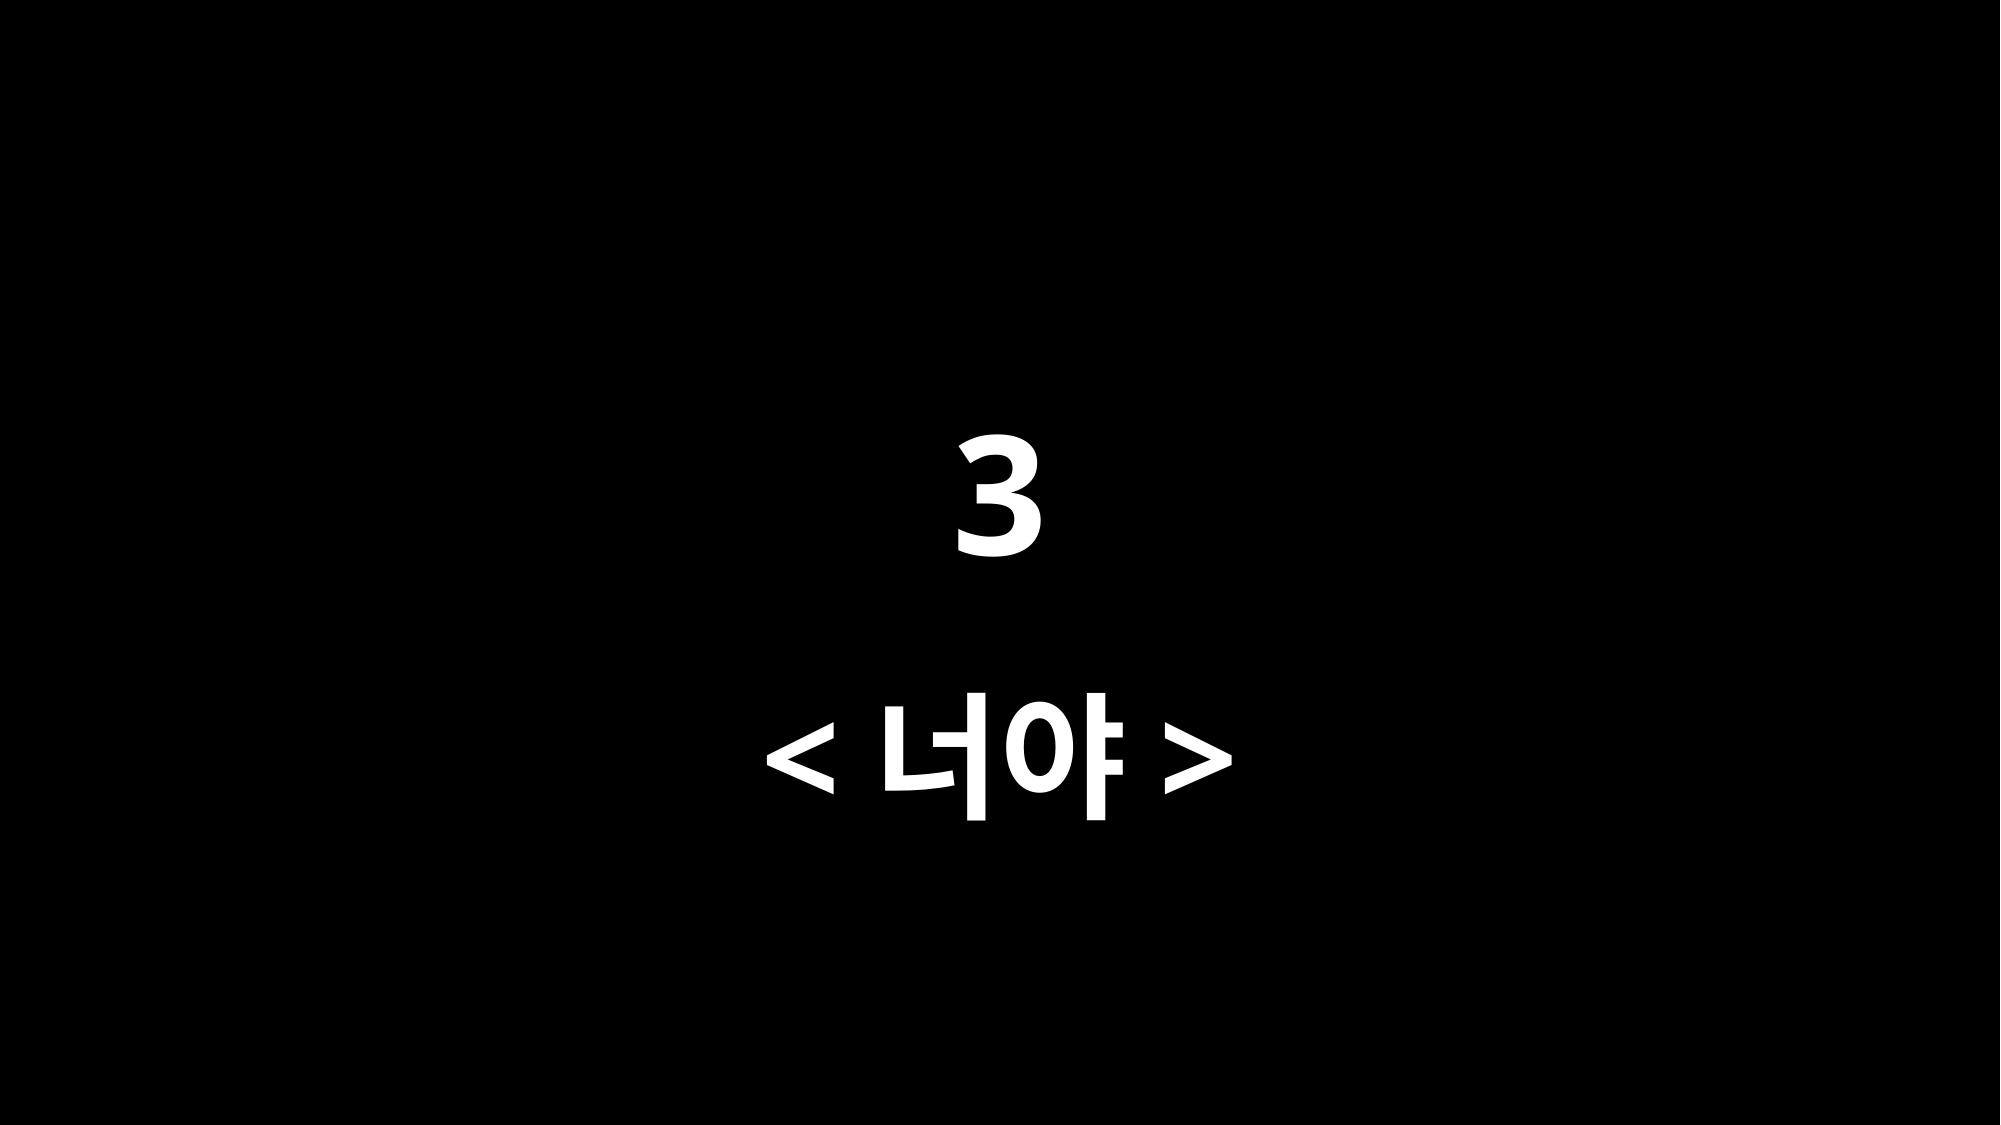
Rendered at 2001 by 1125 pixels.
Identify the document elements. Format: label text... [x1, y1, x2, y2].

title 3 <너야> [0, 0, 2000, 1125]
